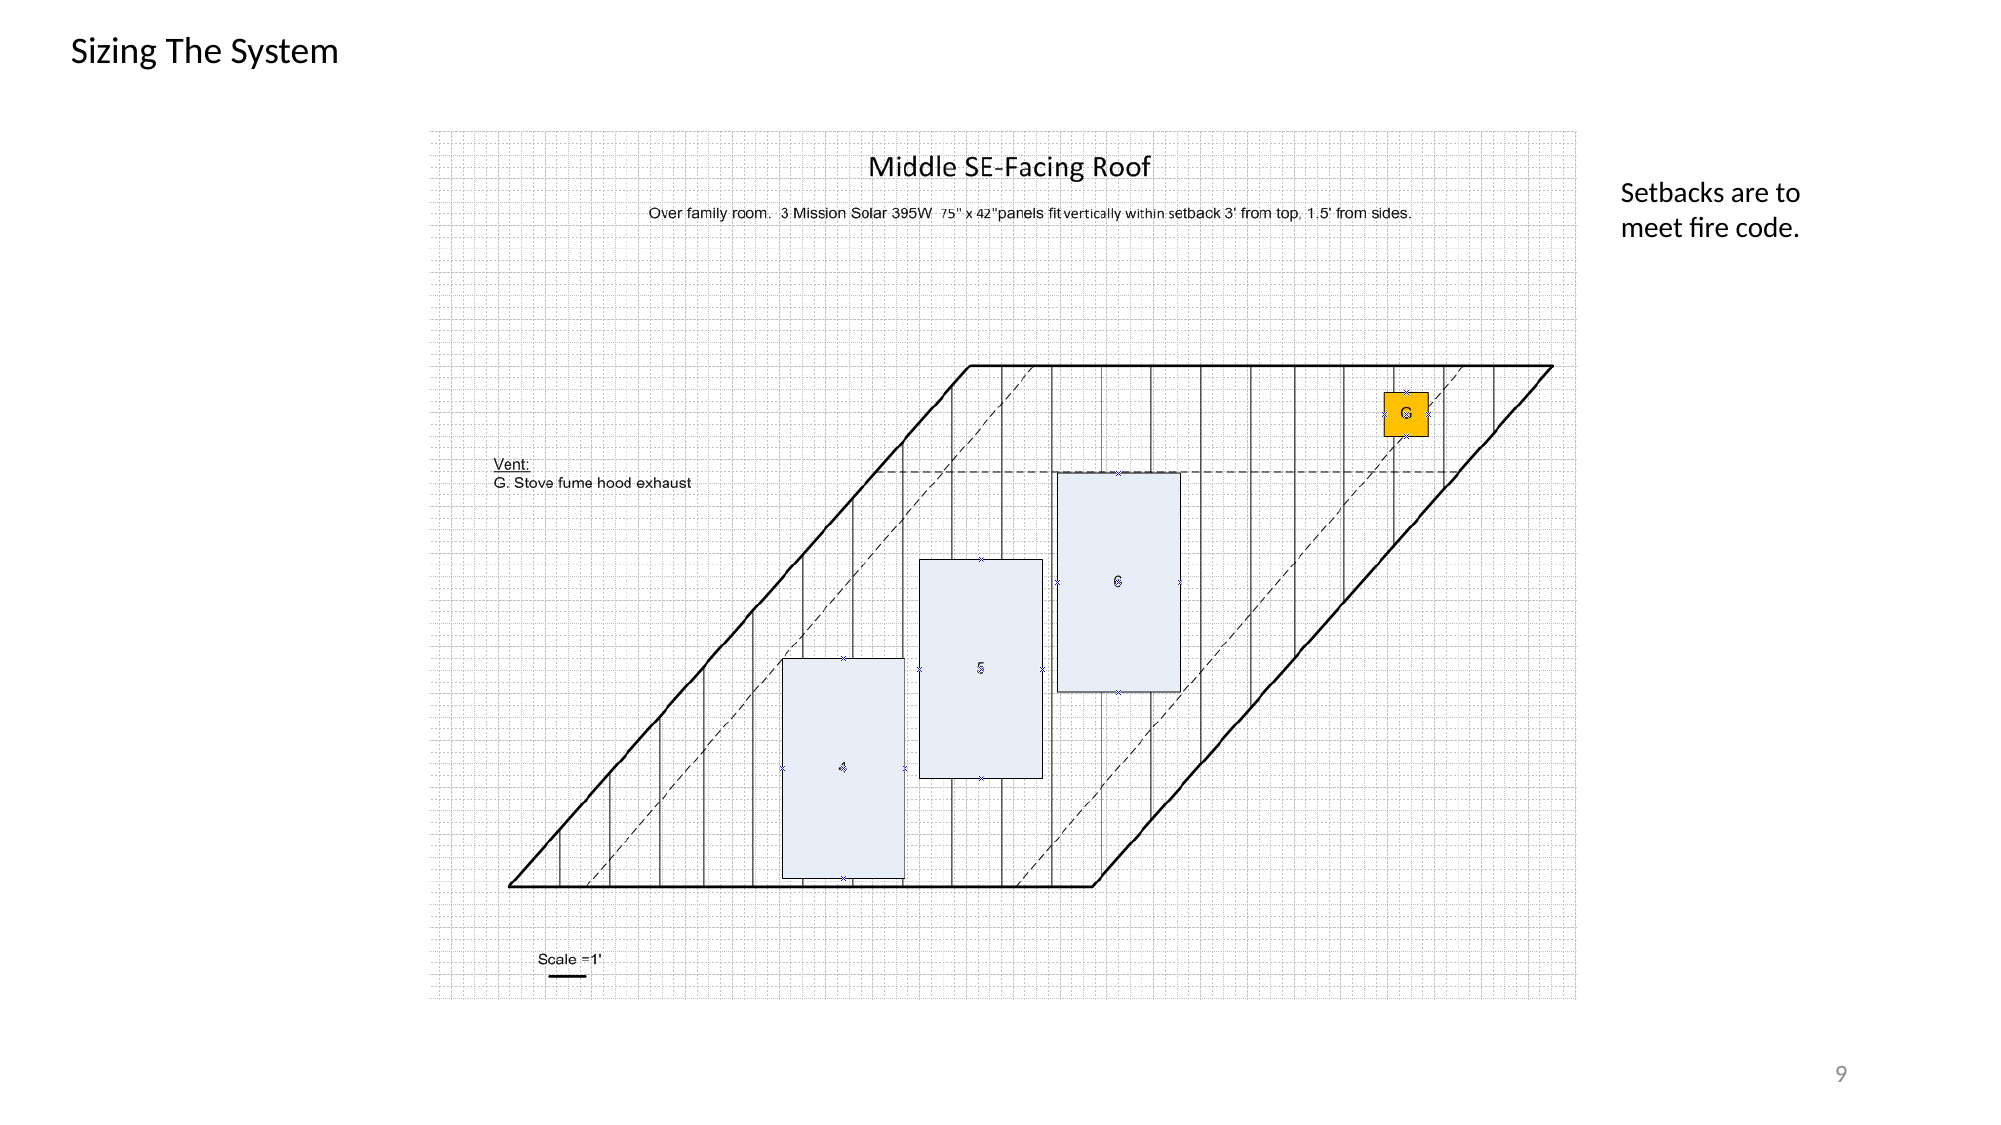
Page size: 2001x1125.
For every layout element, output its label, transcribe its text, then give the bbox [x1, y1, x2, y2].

text_box Setbacks are to meet fire code. [1606, 165, 1863, 251]
slide_number 9 [1412, 1042, 1863, 1103]
picture [429, 130, 1577, 1000]
text_box Sizing The System [55, 18, 685, 79]
